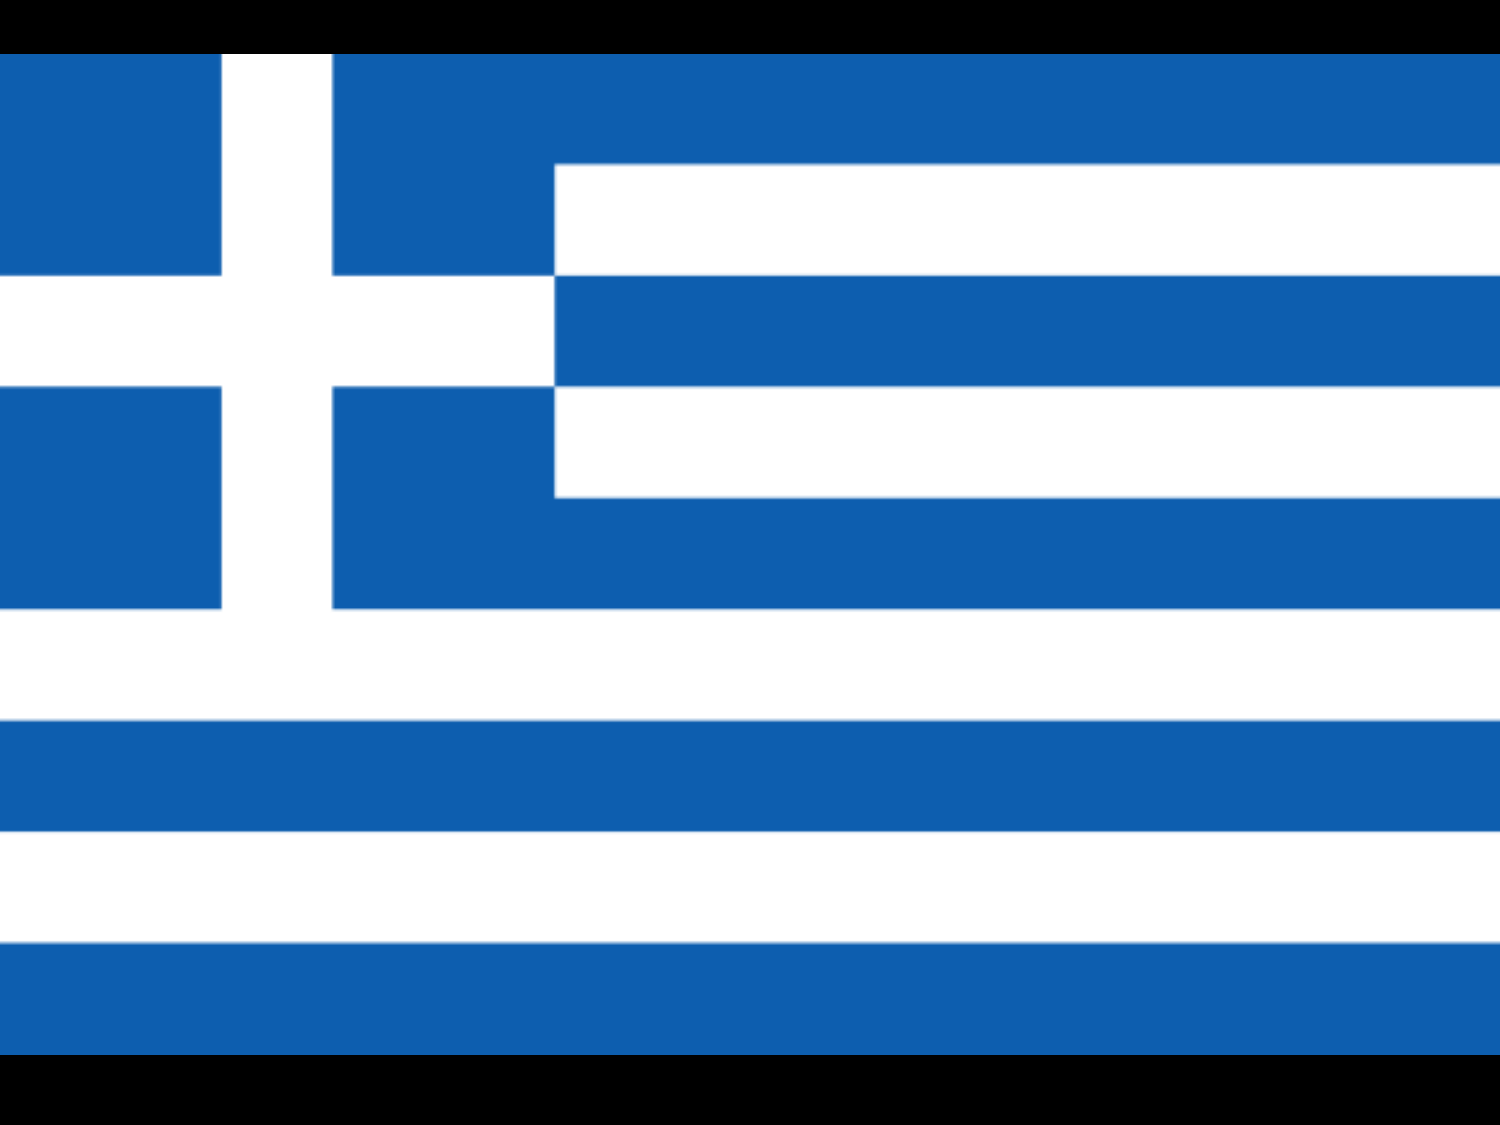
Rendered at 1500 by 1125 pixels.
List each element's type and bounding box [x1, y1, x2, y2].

picture [0, 54, 1500, 1055]
